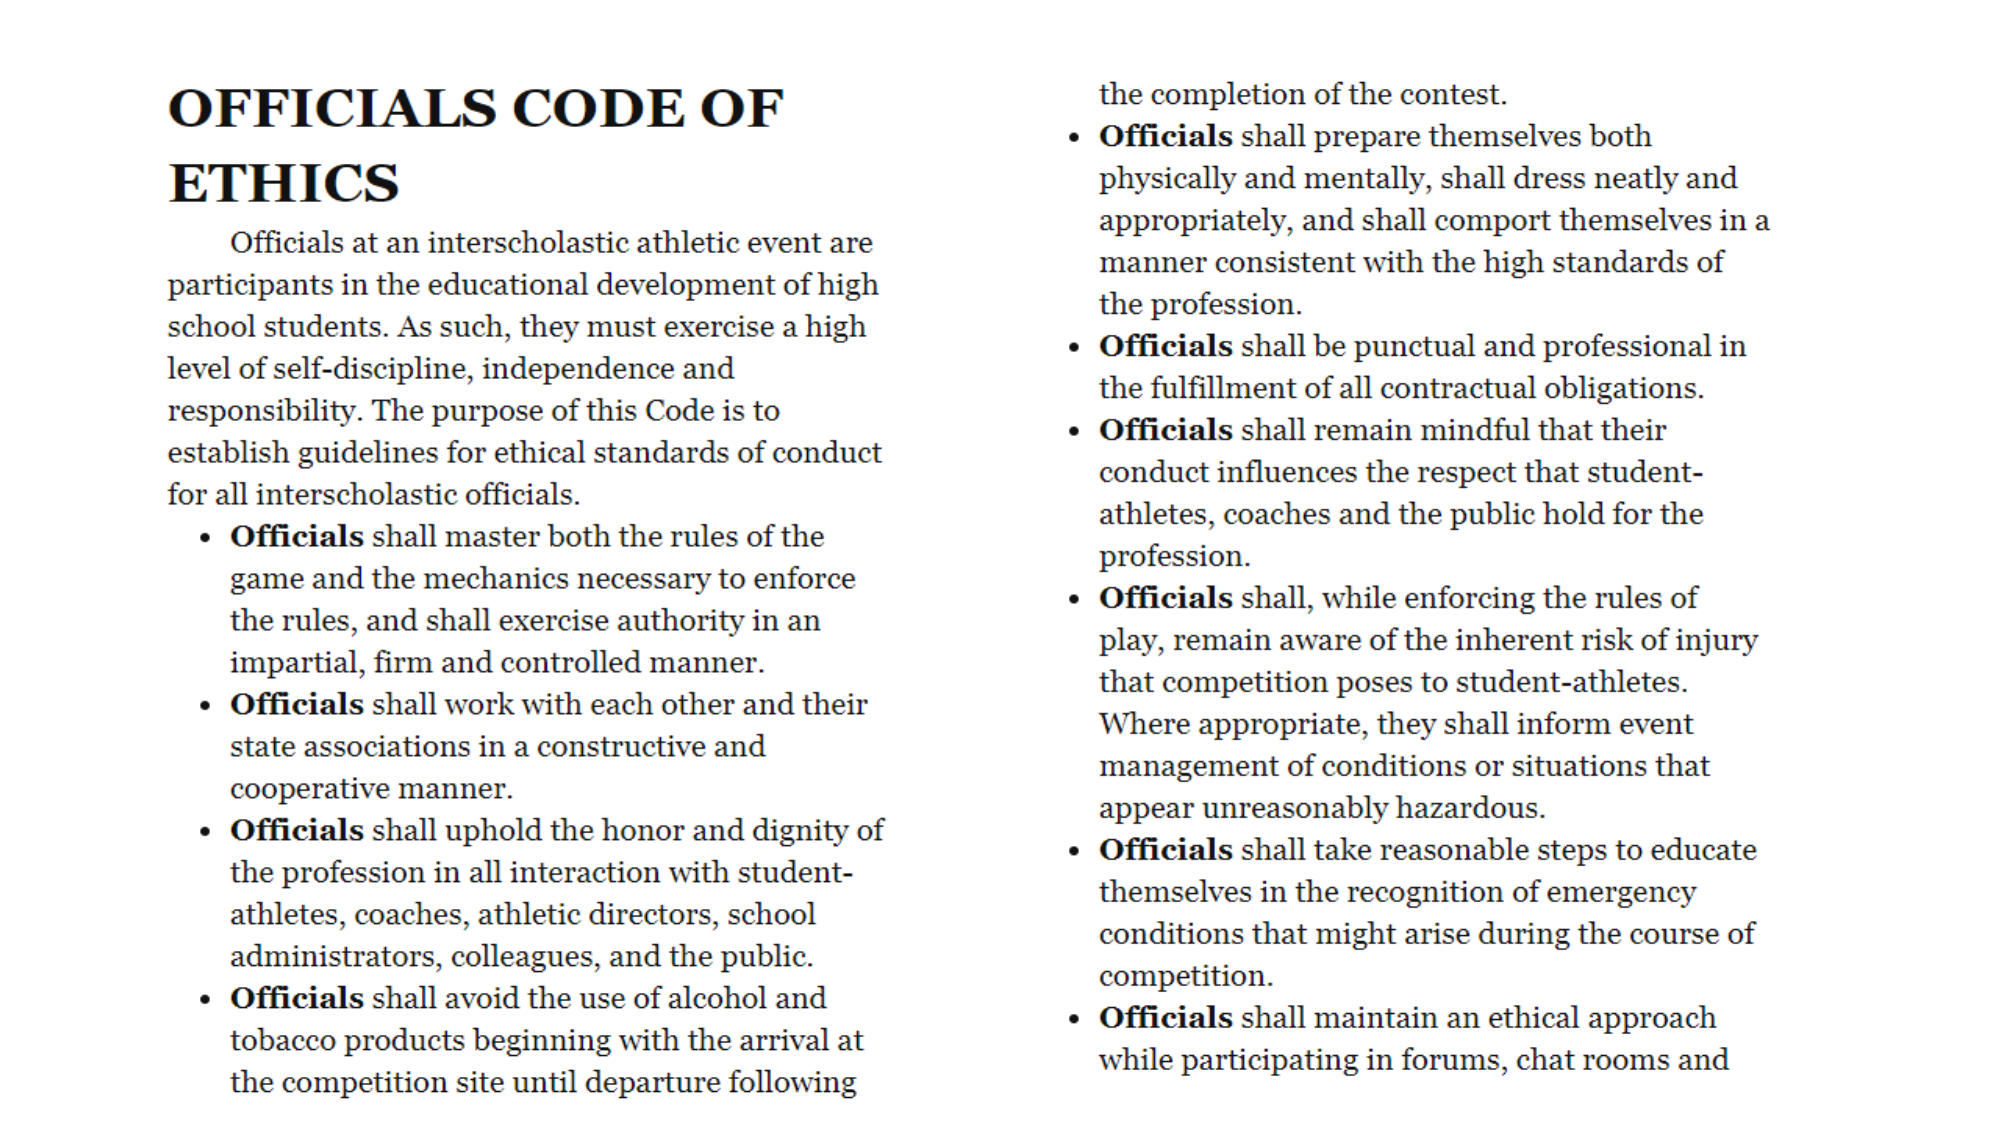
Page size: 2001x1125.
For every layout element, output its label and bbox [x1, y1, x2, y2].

picture [149, 61, 1851, 1109]
